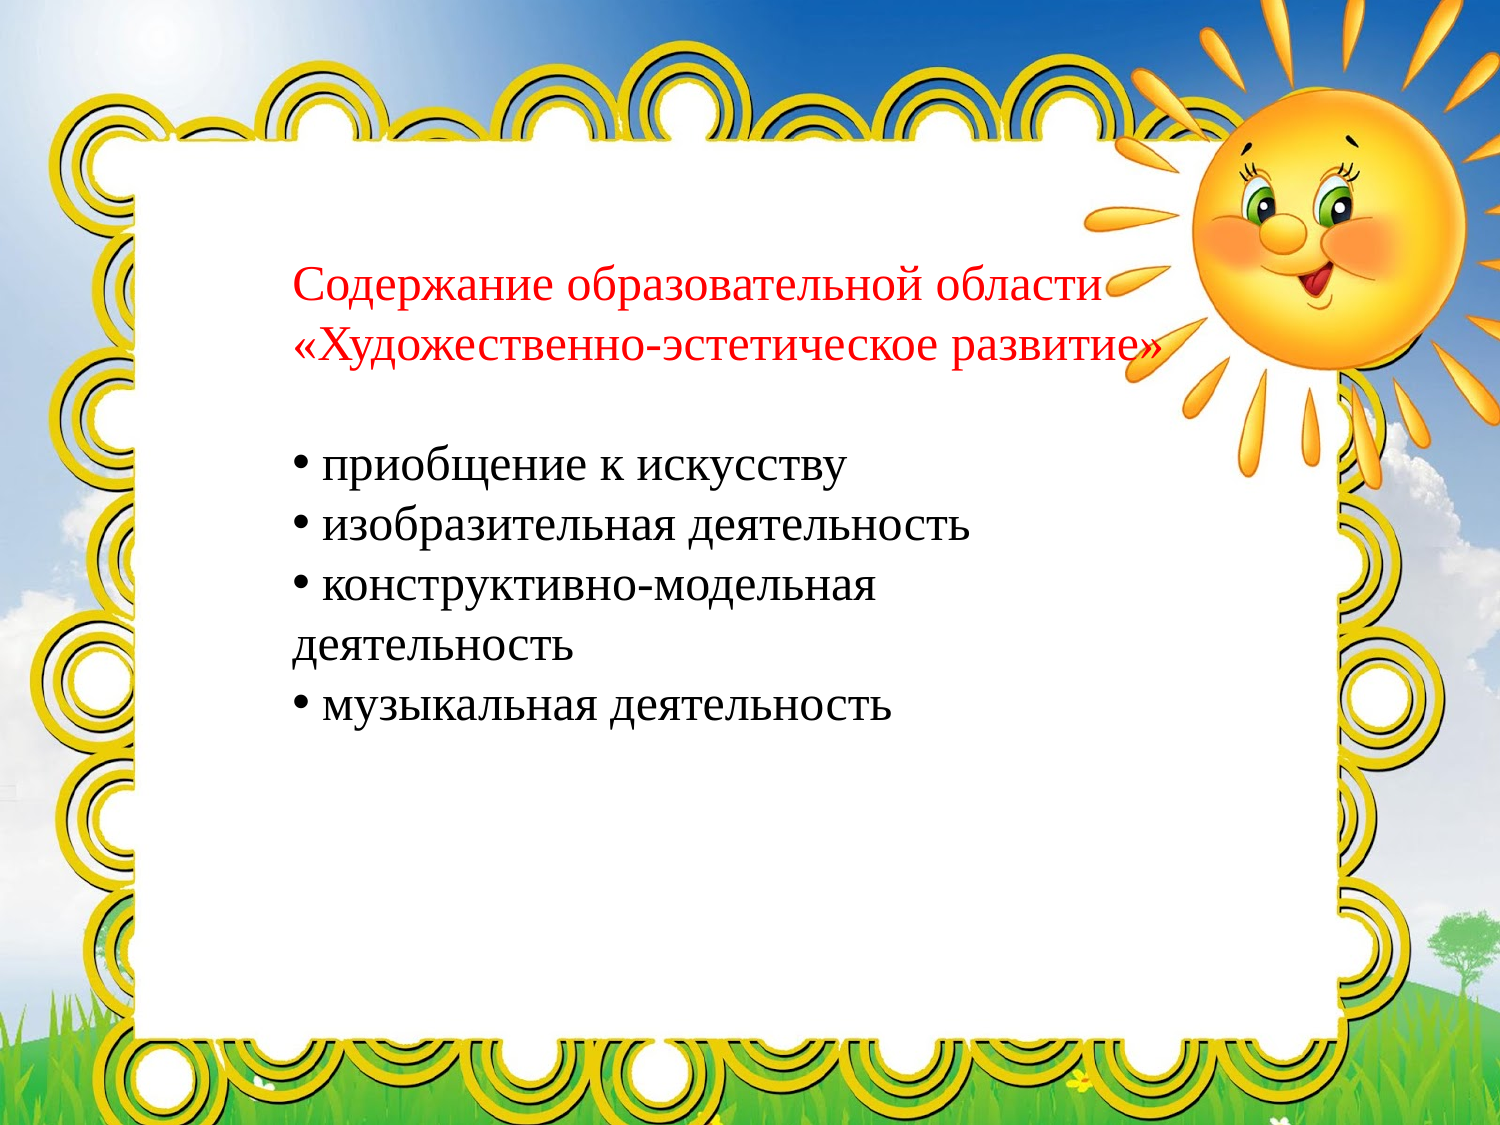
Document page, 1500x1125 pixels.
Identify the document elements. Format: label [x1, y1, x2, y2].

list [0, 0, 1500, 1125]
